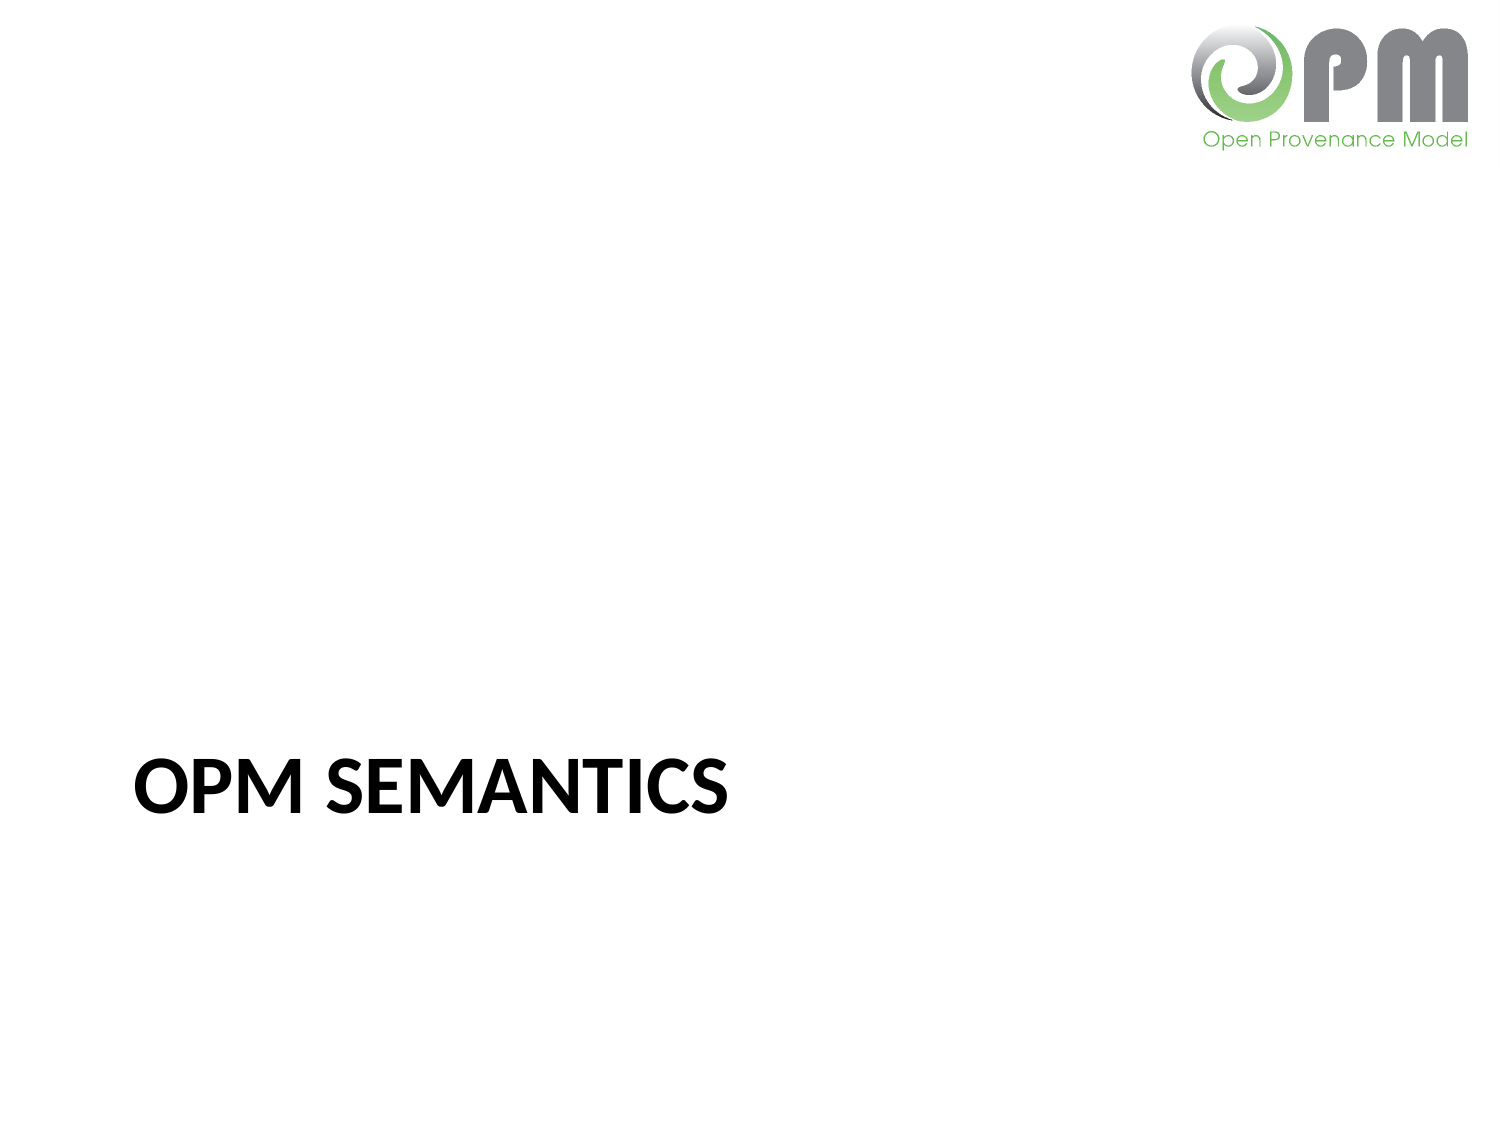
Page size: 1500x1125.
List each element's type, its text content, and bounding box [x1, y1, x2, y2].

picture [1170, 0, 1500, 175]
title OPM Semantics [118, 722, 1394, 947]
